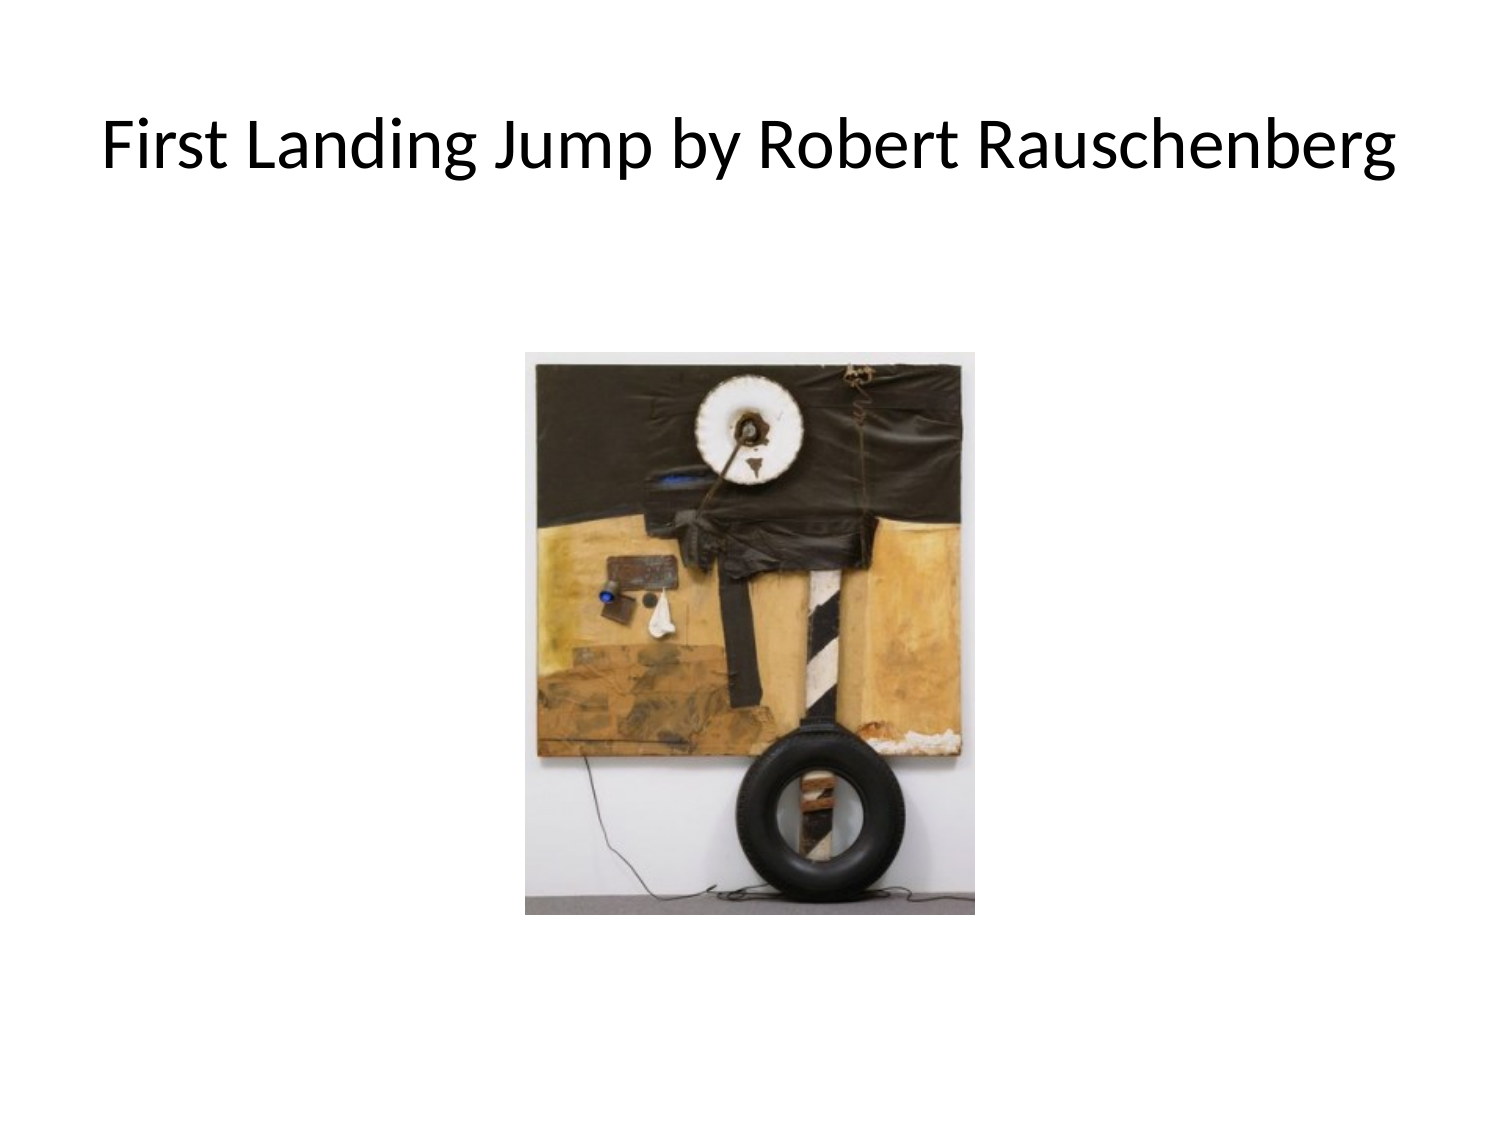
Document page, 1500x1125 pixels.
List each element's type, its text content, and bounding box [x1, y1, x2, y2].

title First Landing Jump by Robert Rauschenberg [75, 45, 1425, 233]
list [525, 352, 975, 916]
